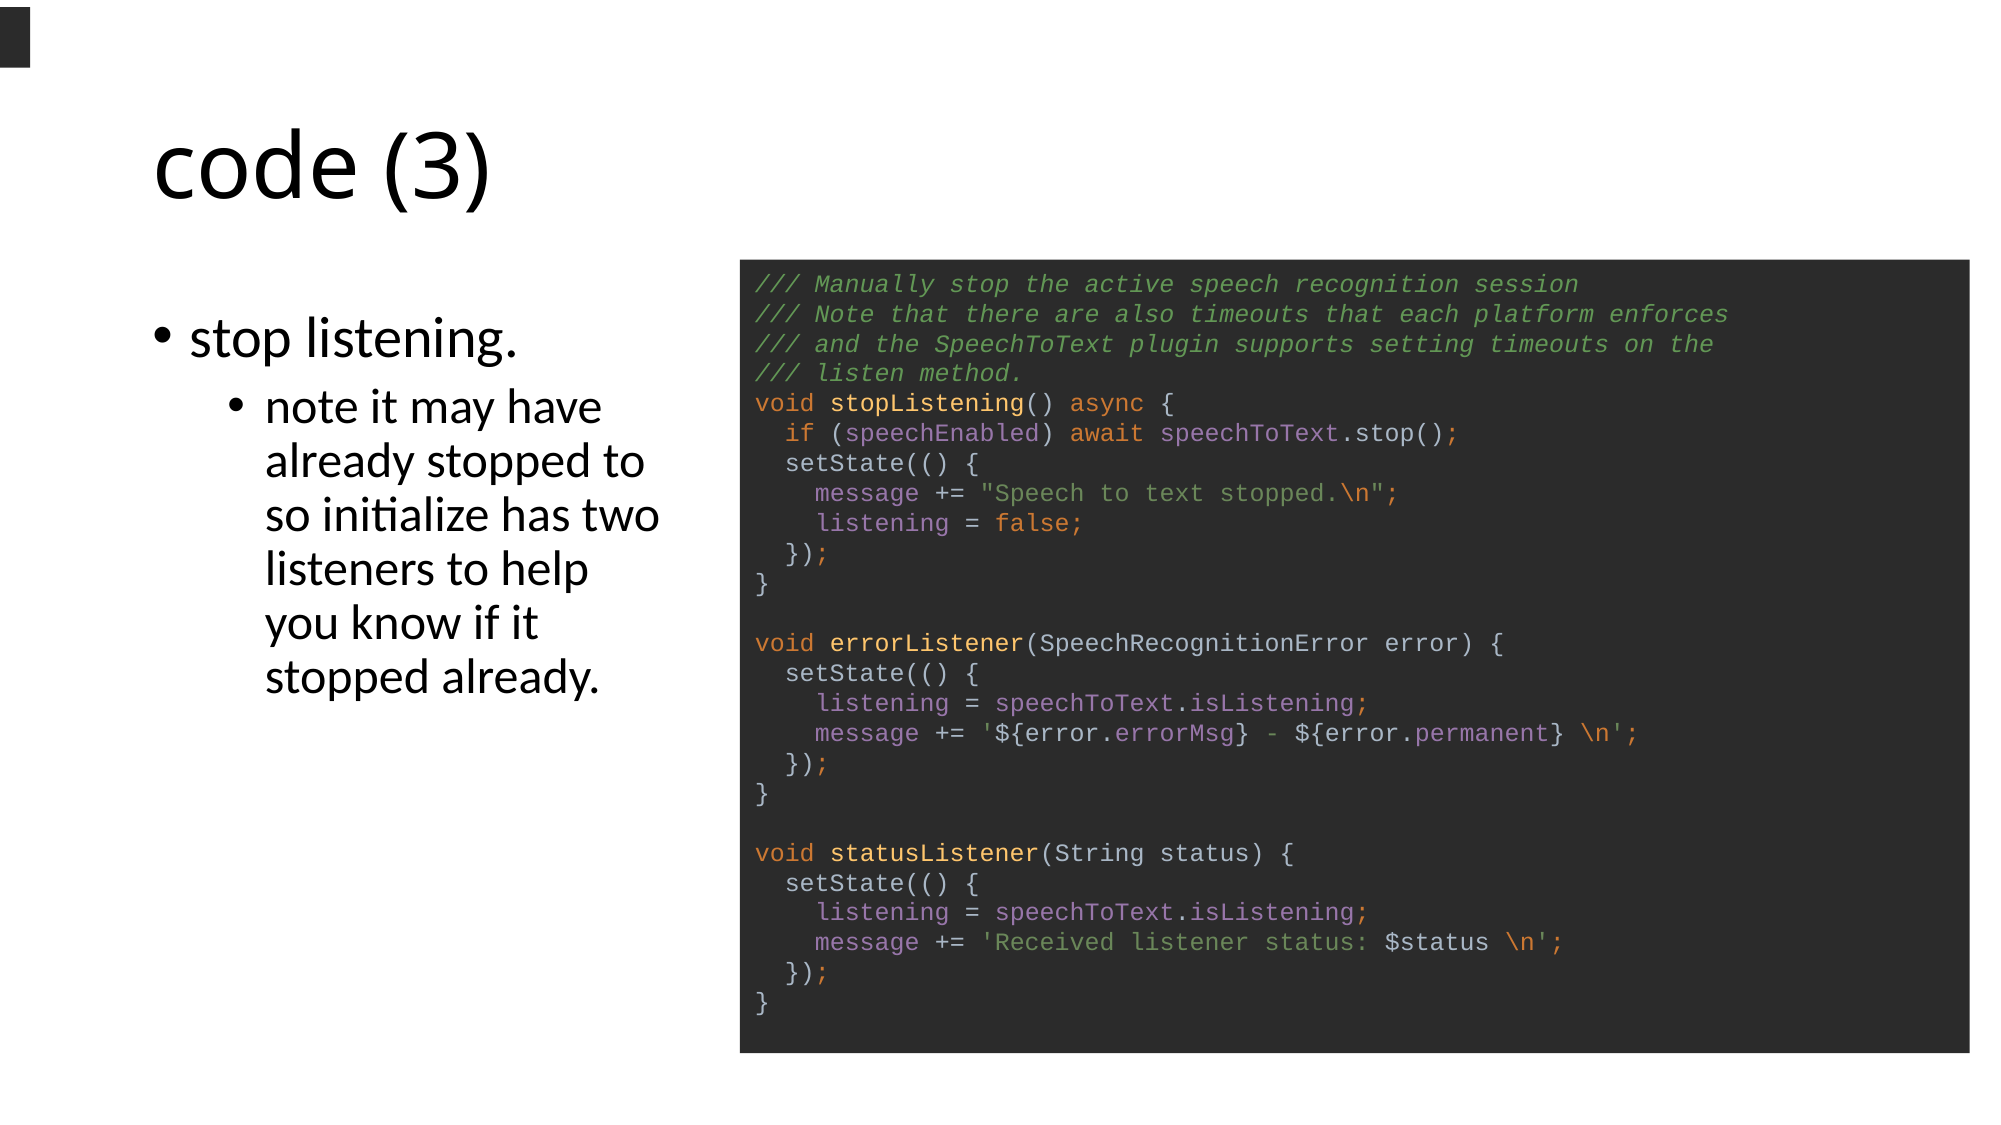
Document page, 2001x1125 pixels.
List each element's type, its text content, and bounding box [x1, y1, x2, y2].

title code (3) [137, 59, 1863, 278]
list stop listening. note it may have already stopped to so initialize has two listeners to help you know if it stopped already. [137, 299, 680, 1014]
list /// Manually stop the active speech recognition session /// Note that there are also timeouts that each platform enforces /// and the SpeechToText plugin supports setting timeouts on the /// listen method. void stopListening() async { if (speechEnabled) await speechToText.stop(); setState(() { message += "Speech to text stopped.\n"; listening = false; }); } void errorListener(SpeechRecognitionError error) { setState(() { listening = speechToText.isListening; message += '${error.errorMsg} - ${error.permanent} \n'; }); } void statusListener(String status) { setState(() { listening = speechToText.isListening; message += 'Received listener status: $status \n'; }); } [739, 259, 1970, 1054]
text_box [0, 7, 31, 68]
